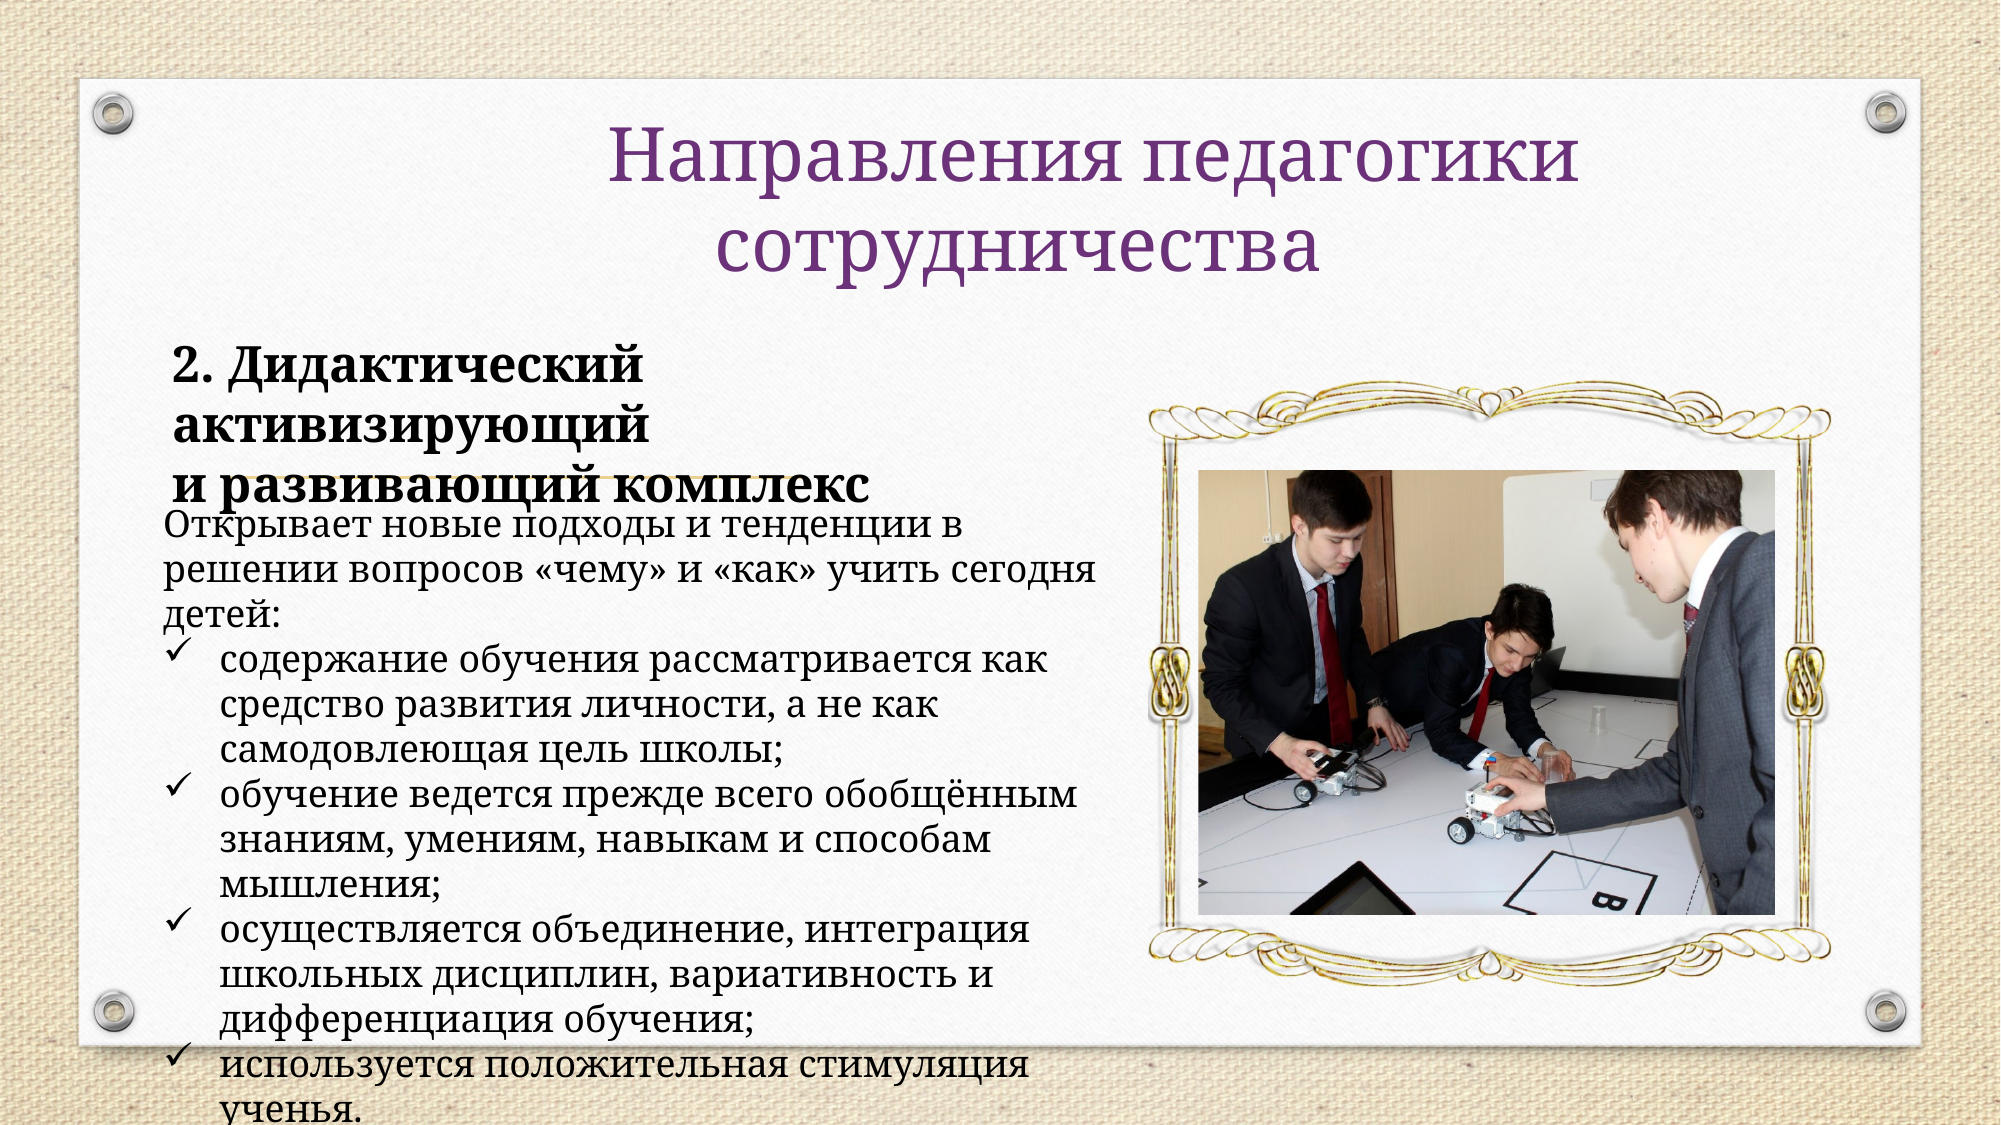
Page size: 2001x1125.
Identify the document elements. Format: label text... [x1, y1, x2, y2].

picture [0, 0, 2001, 1125]
text_box Направления педагогики сотрудничества [231, 89, 1807, 303]
text_box 2. Дидактический активизирующий и развивающий комплекс [82, 324, 1000, 520]
text_box Открывает новые подходы и тенденции в решении вопросов «чему» и «как» учить сегодня детей: содержание обучения рассматривается как средство развития личности, а не как самодовлеющая цель школы; обучение ведется прежде всего обобщённым знаниям, умениям, навыкам и способам мышления; осуществляется объединение, интеграция школьных дисциплин, вариативность и дифференциация обучения; используется положительная стимуляция ученья. [148, 492, 1125, 1125]
